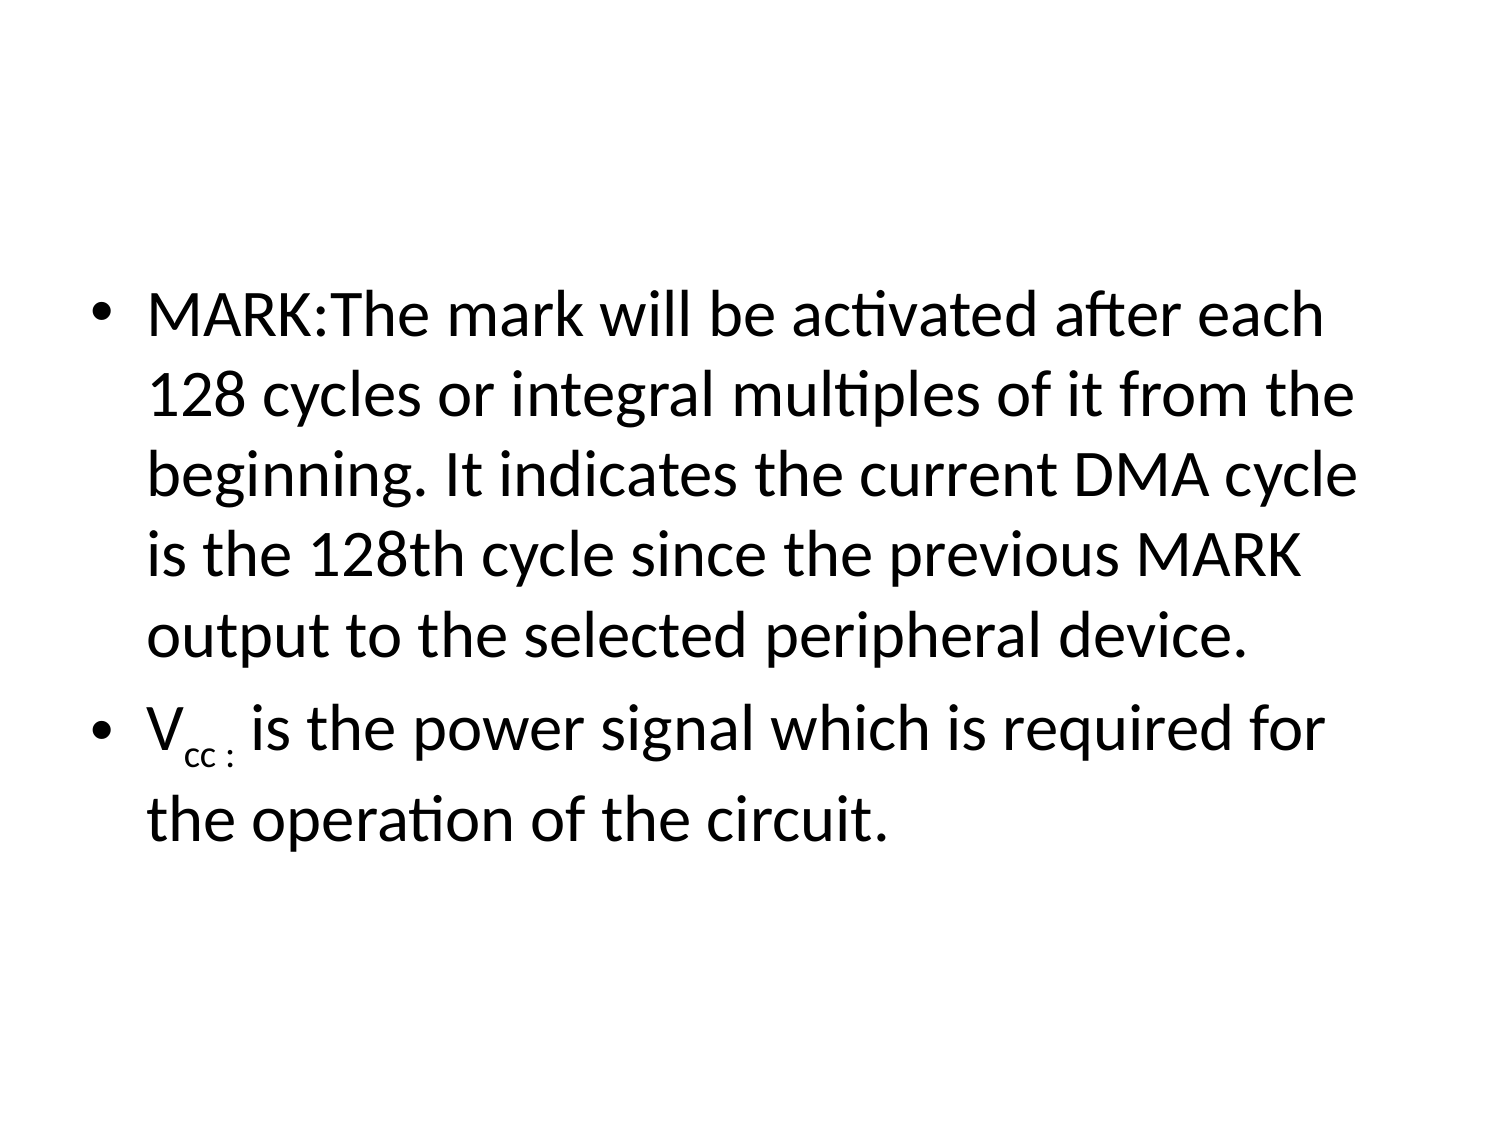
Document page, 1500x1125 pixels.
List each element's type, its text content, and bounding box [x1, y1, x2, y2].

list MARK:The mark will be activated after each 128 cycles or integral multiples of it from the beginning. It indicates the current DMA cycle is the 128th cycle since the previous MARK output to the selected peripheral device. Vcc : is the power signal which is required for the operation of the circuit. [75, 262, 1425, 1005]
